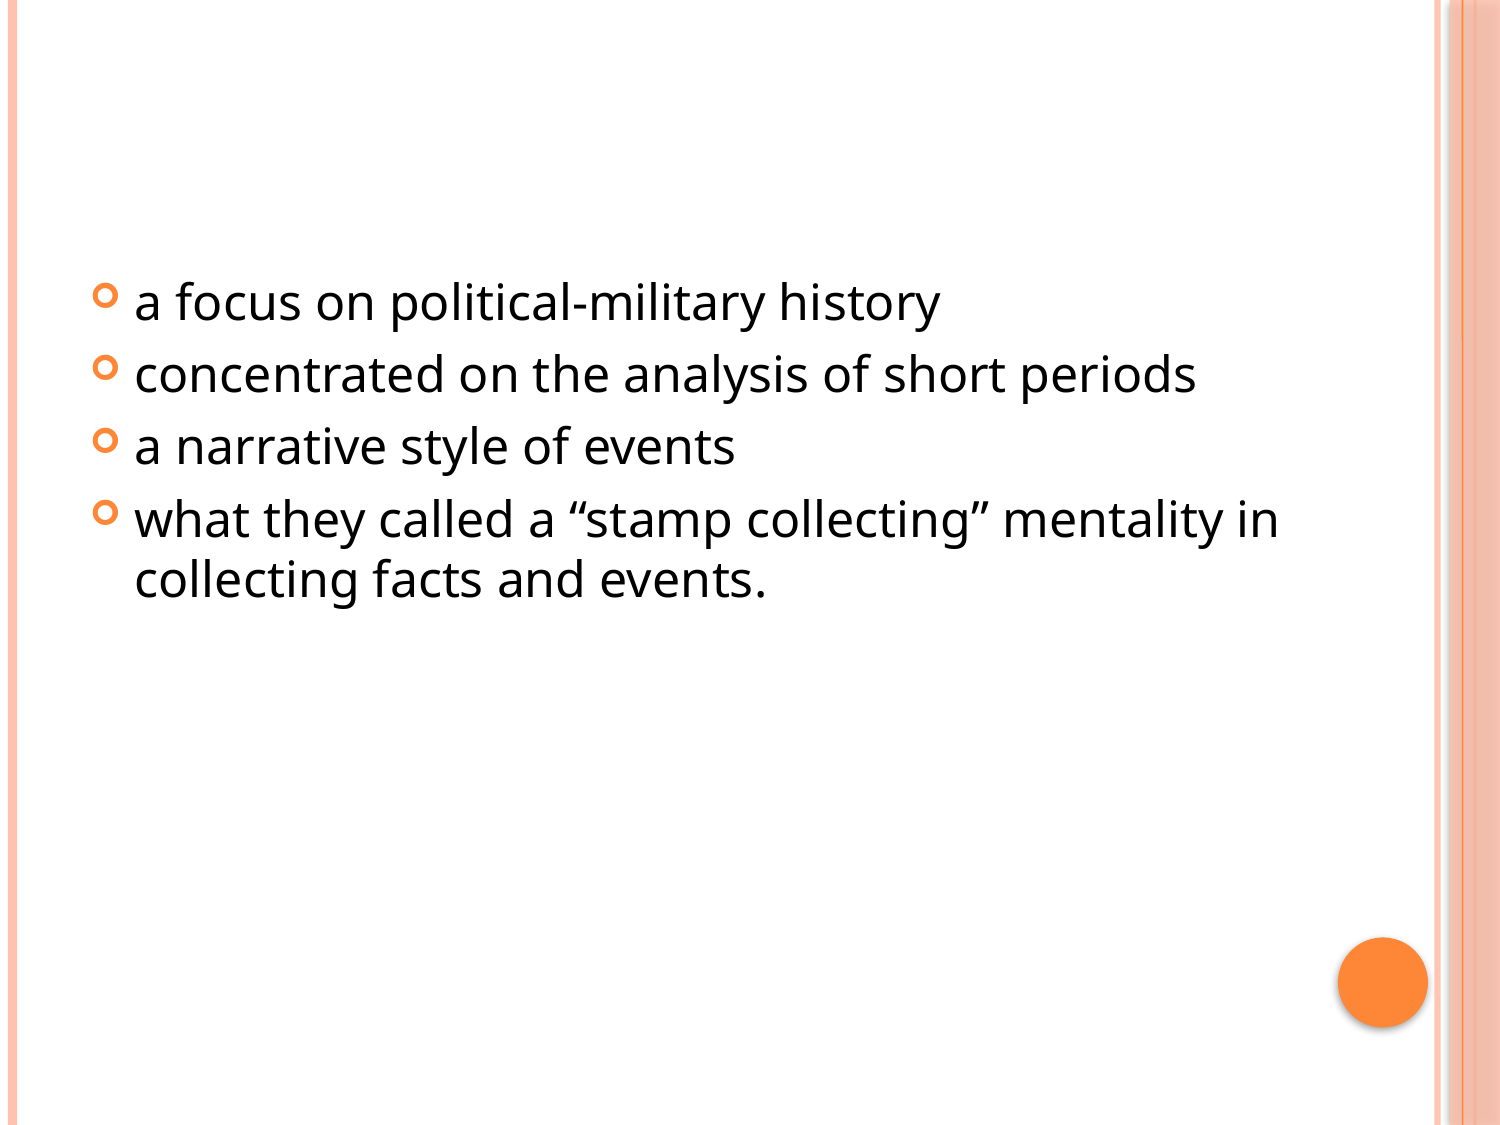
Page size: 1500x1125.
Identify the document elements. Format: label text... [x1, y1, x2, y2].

list a focus on political-military history concentrated on the analysis of short periods a narrative style of events what they called a “stamp collecting” mentality in collecting facts and events. [75, 262, 1300, 1062]
